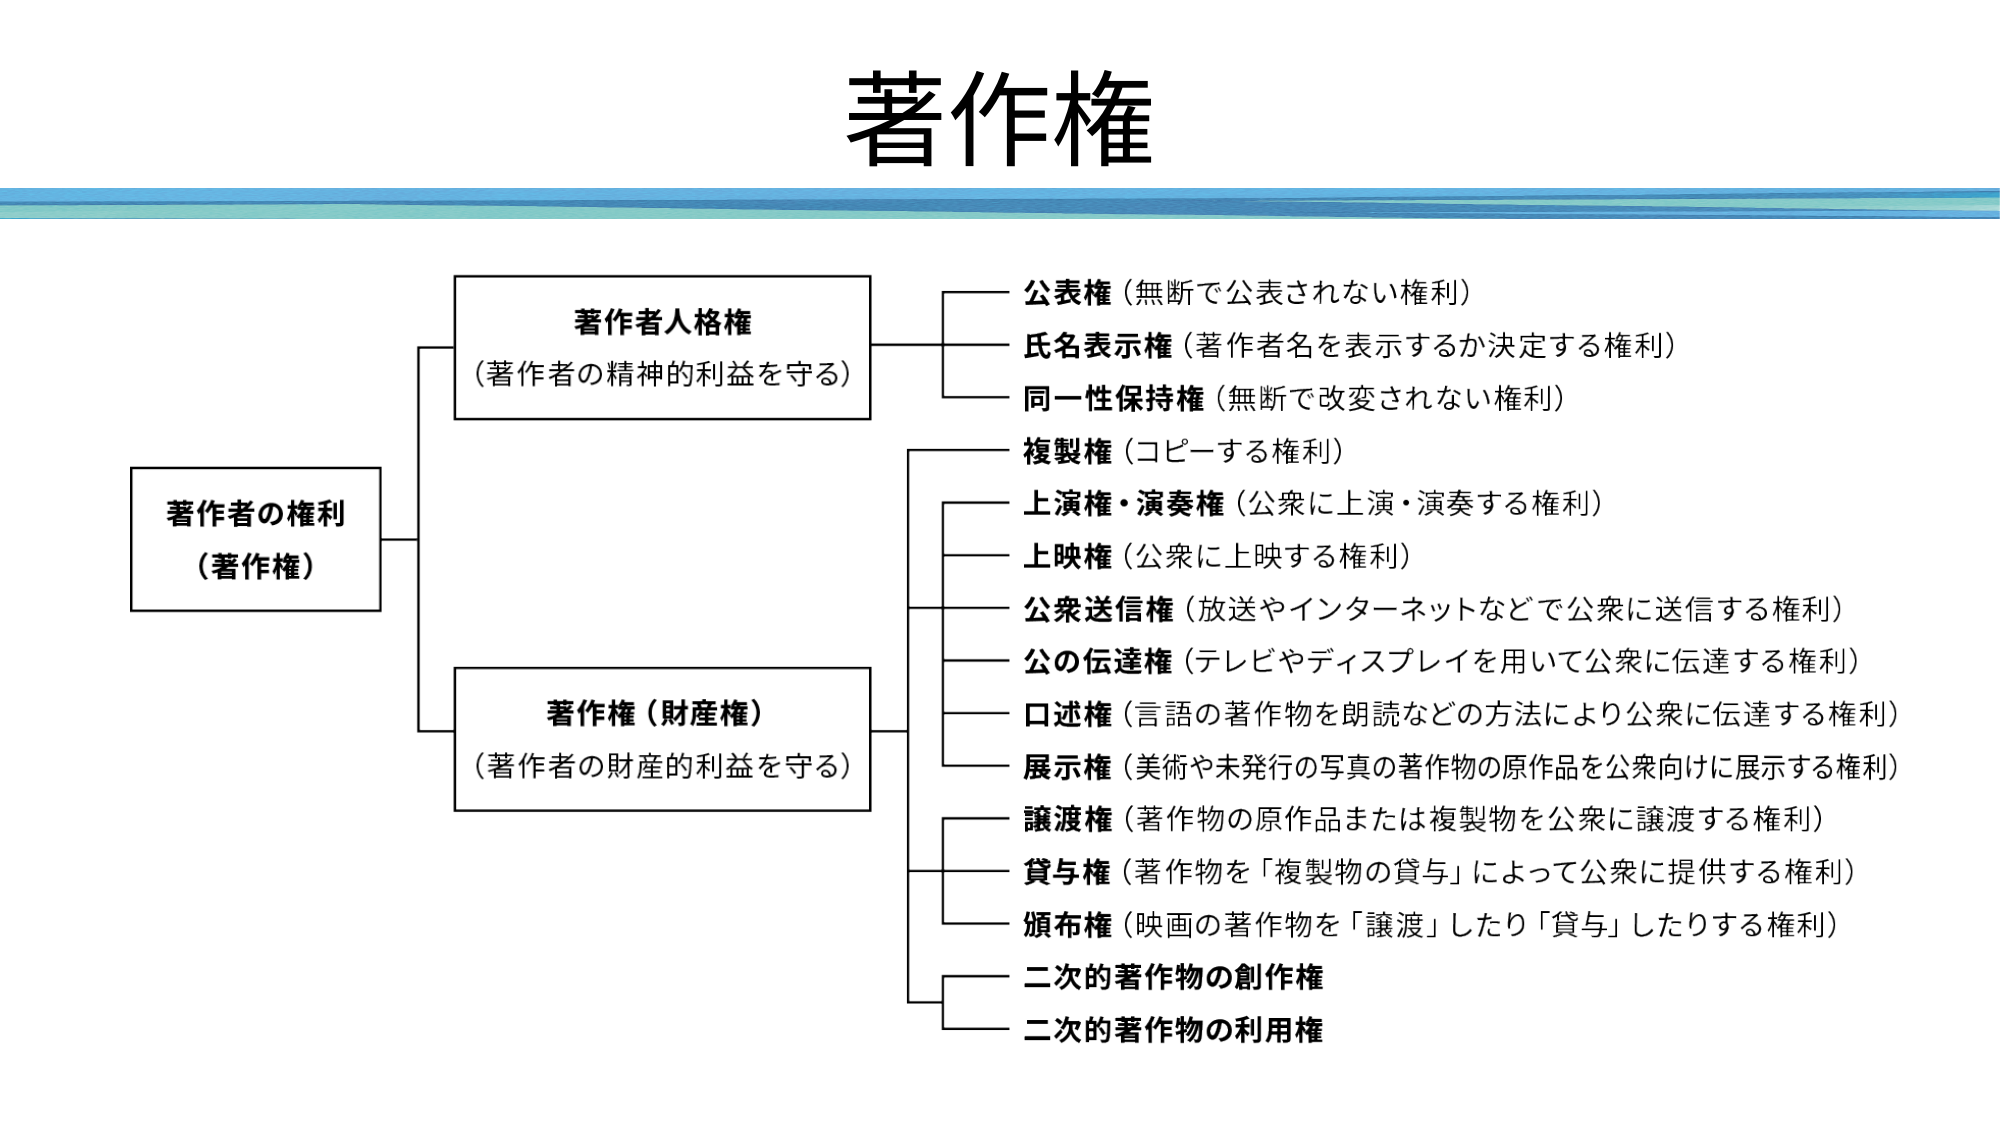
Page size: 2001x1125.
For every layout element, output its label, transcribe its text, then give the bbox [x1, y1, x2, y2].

picture [130, 248, 1923, 1074]
text_box 著作権 [0, 2, 2000, 188]
picture [0, 188, 2000, 219]
